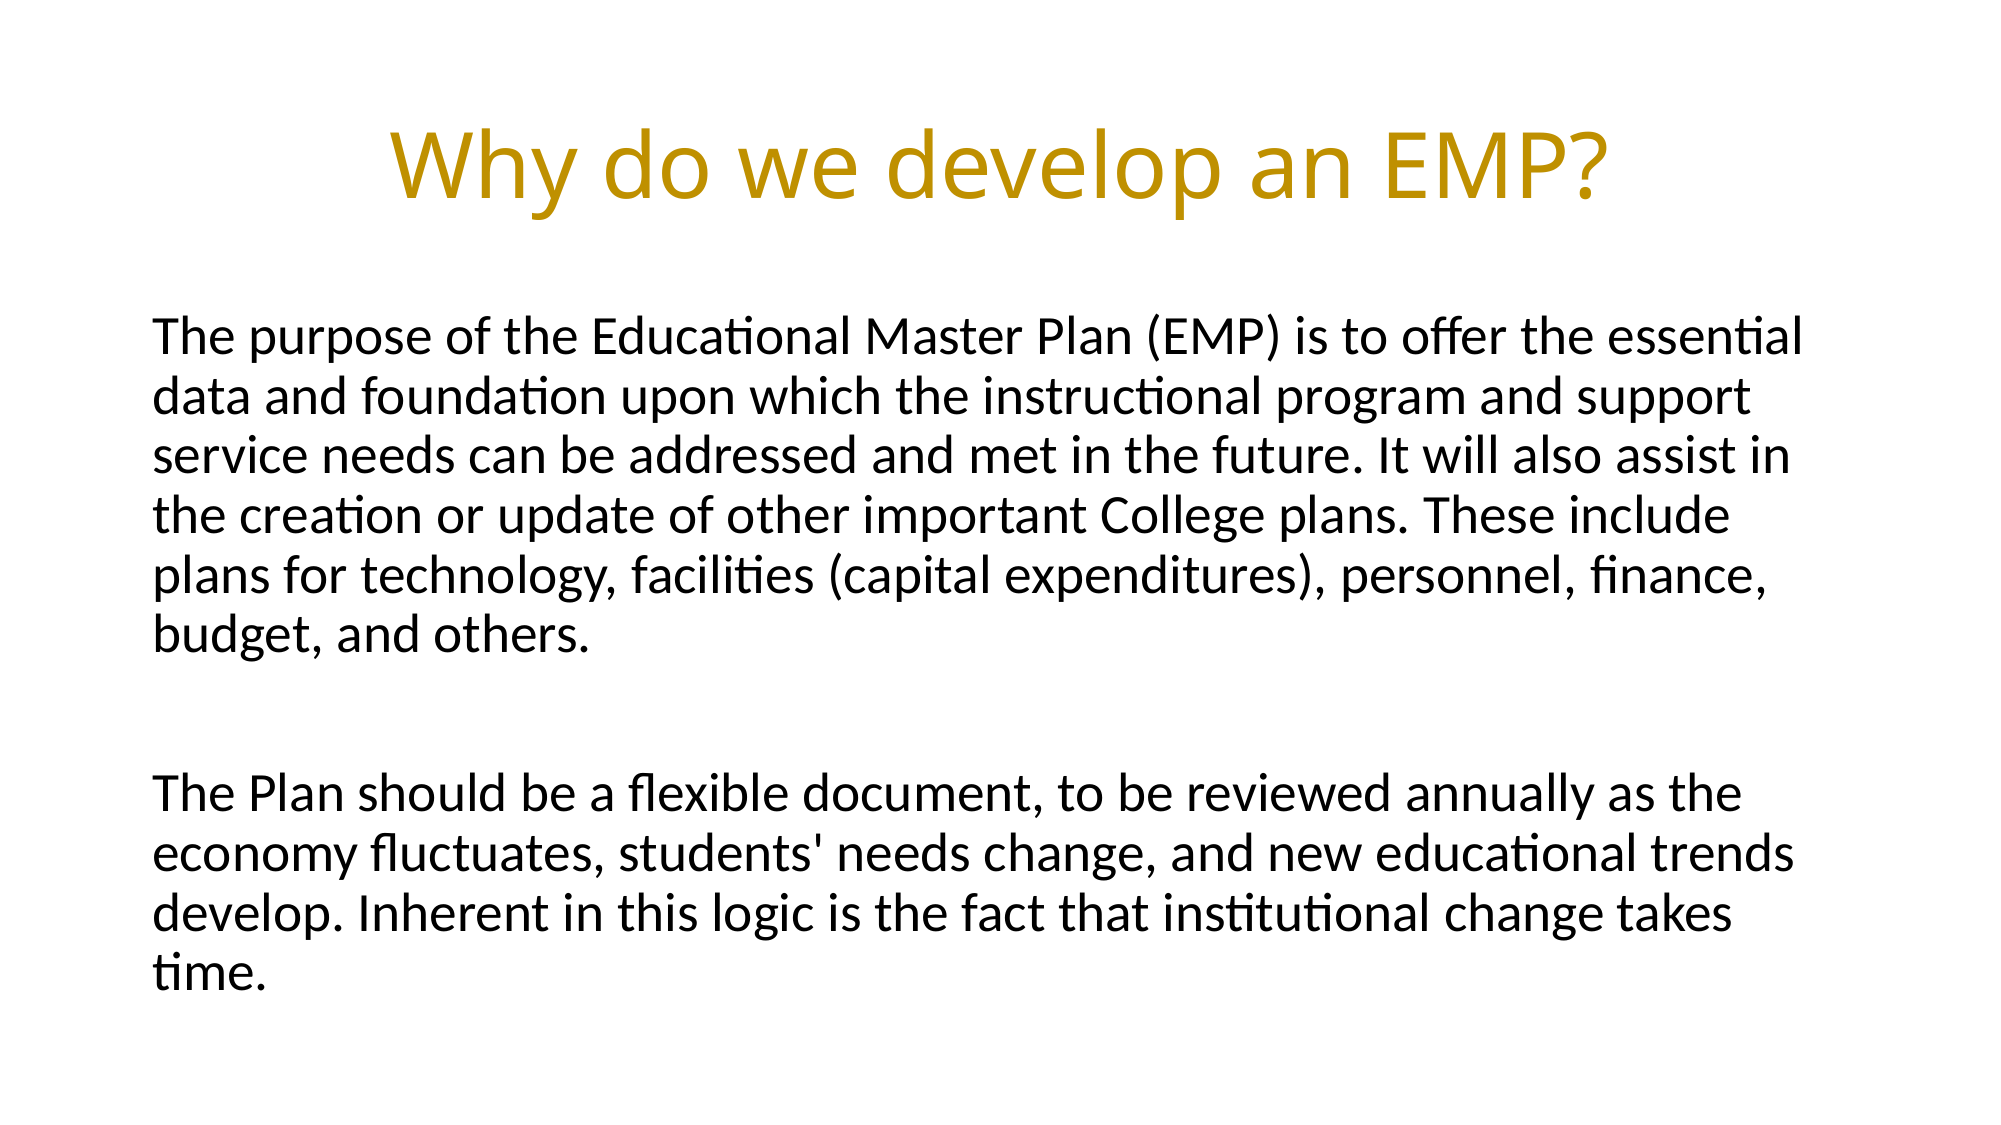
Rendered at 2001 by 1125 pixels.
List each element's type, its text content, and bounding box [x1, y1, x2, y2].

list The purpose of the Educational Master Plan (EMP) is to offer the essential data and foundation upon which the instructional program and support service needs can be addressed and met in the future. It will also assist in the creation or update of other important College plans. These include plans for technology, facilities (capital expenditures), personnel, finance, budget, and others. The Plan should be a flexible document, to be reviewed annually as the economy fluctuates, students' needs change, and new educational trends develop. Inherent in this logic is the fact that institutional change takes time. [137, 299, 1863, 1014]
title Why do we develop an EMP? [137, 59, 1863, 278]
